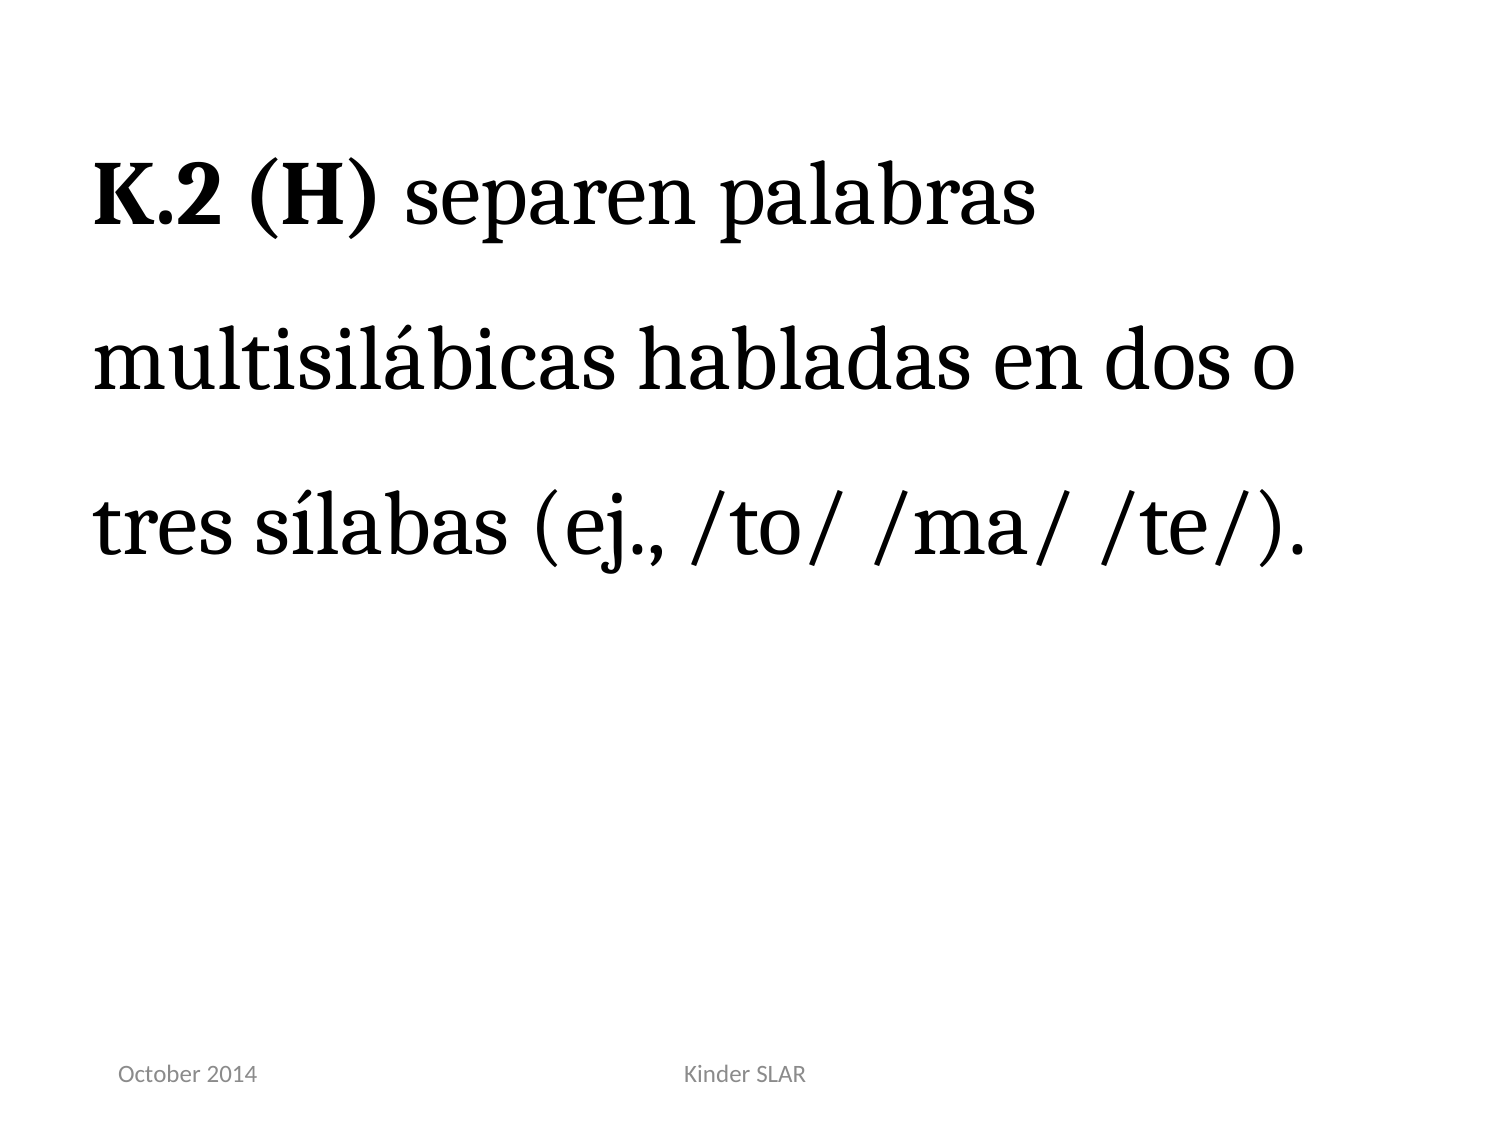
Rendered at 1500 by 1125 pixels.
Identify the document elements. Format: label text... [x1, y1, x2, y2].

subtitle K.2 (H) separen palabras multisilábicas habladas en dos o tres sílabas (ej., /to/ /ma/ /te/). [78, 70, 1429, 1014]
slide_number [103, 1042, 441, 1103]
footer Kinder SLAR [492, 1042, 999, 1103]
